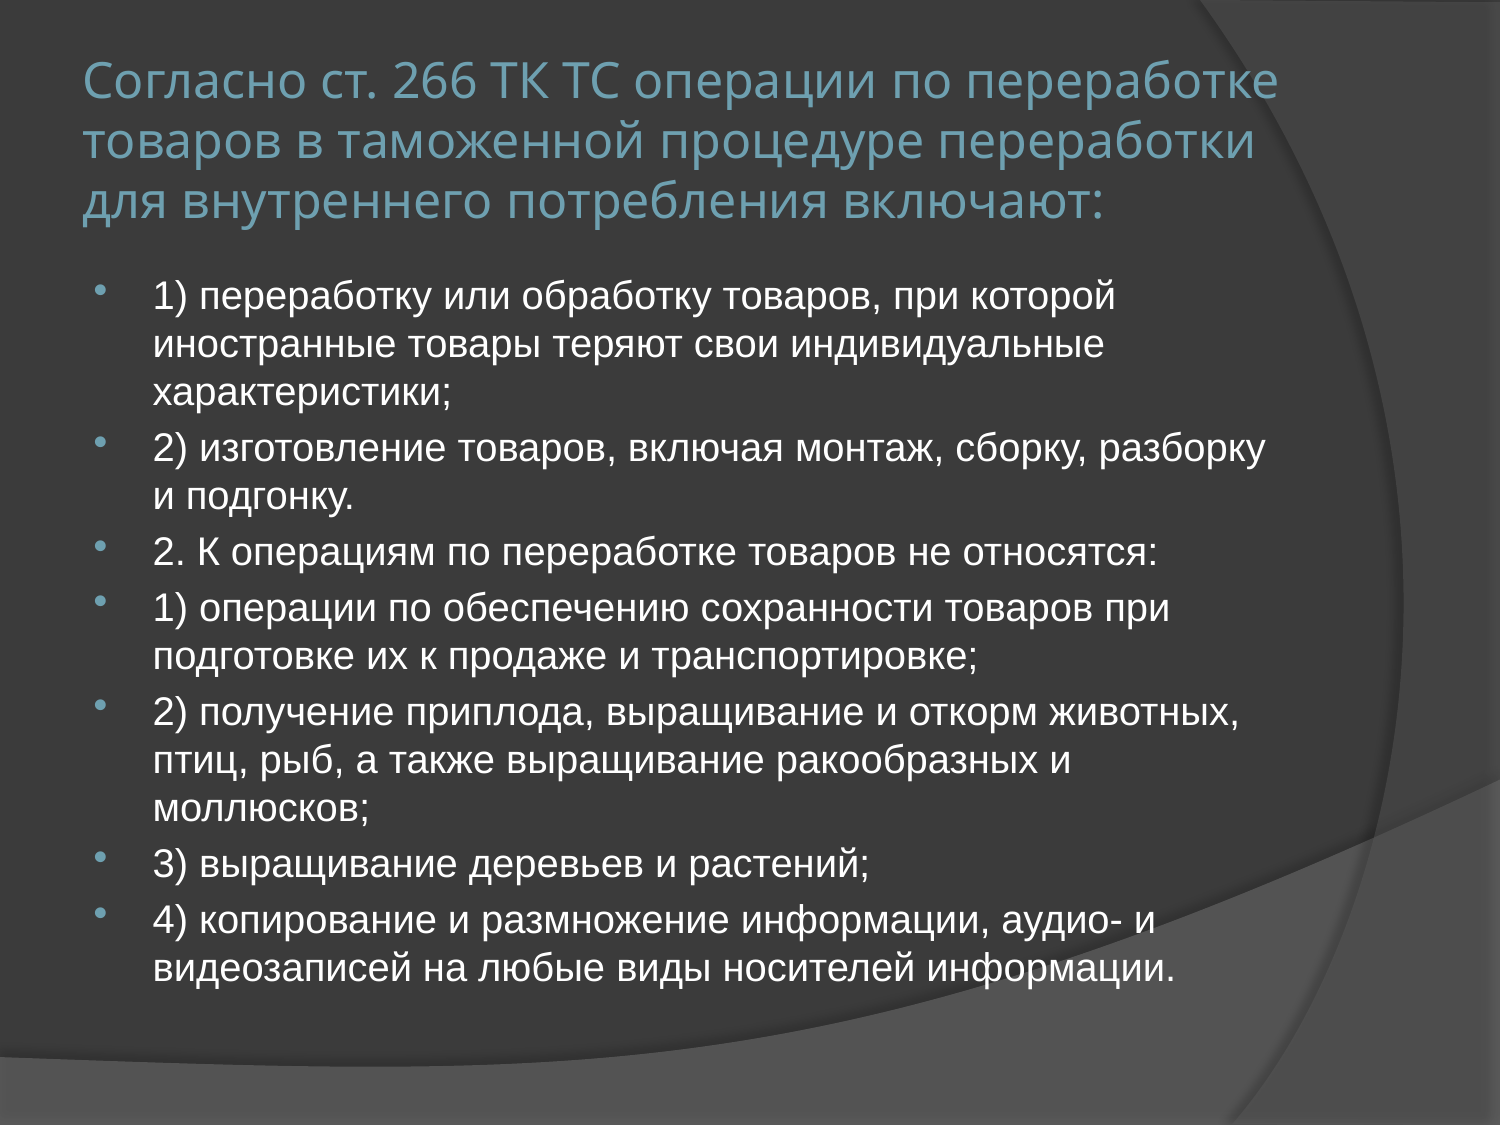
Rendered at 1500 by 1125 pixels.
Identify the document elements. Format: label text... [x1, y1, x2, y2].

title Согласно ст. 266 ТК ТС операции по переработке товаров в таможенной процедуре переработки для внутреннего потребления включают: [75, 45, 1300, 233]
list 1) переработку или обработку товаров, при которой иностранные товары теряют свои индивидуальные характеристики; 2) изготовление товаров, включая монтаж, сборку, разборку и подгонку. 2. К операциям по переработке товаров не относятся: 1) операции по обеспечению сохранности товаров при подготовке их к продаже и транспортировке; 2) получение приплода, выращивание и откорм животных, птиц, рыб, а также выращивание ракообразных и моллюсков; 3) выращивание деревьев и растений; 4) копирование и размножение информации, аудио- и видеозаписей на любые виды носителей информации. [75, 262, 1300, 1005]
